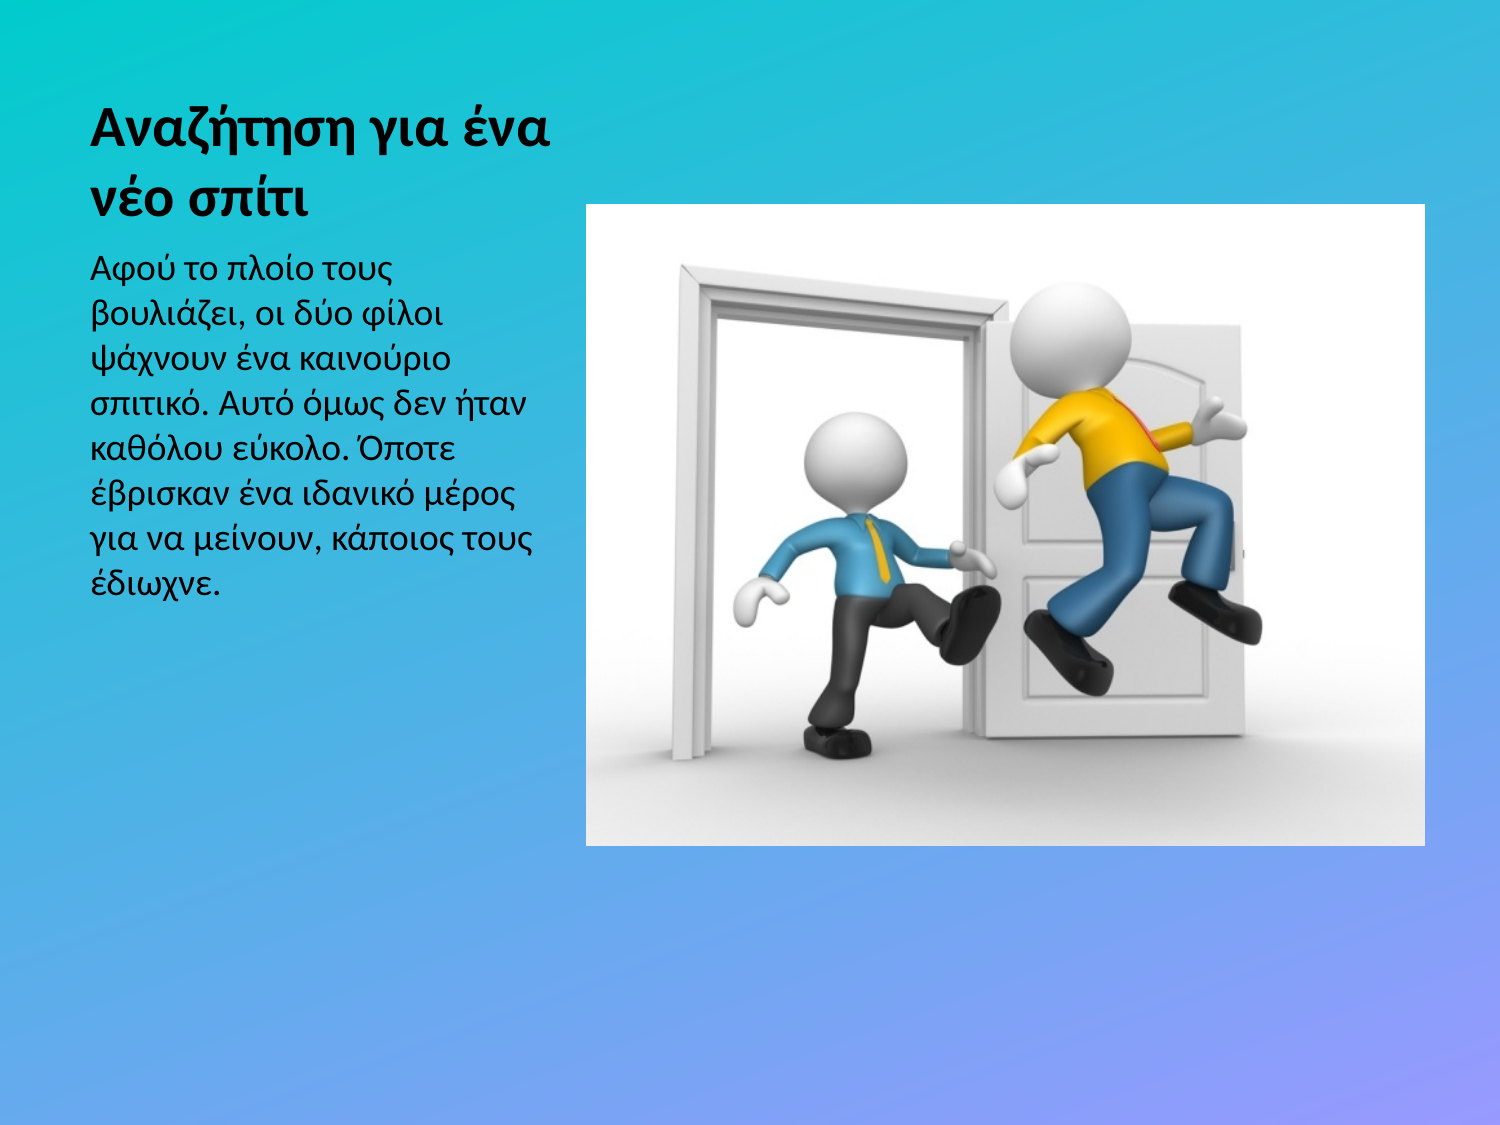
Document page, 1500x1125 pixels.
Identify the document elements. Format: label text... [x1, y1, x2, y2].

title Αναζήτηση για ένα νέο σπίτι [75, 44, 569, 235]
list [586, 204, 1426, 846]
list Αφού το πλοίο τους βουλιάζει, οι δύο φίλοι ψάχνουν ένα καινούριο σπιτικό. Αυτό όμως δεν ήταν καθόλου εύκολο. Όποτε έβρισκαν ένα ιδανικό μέρος για να μείνουν, κάποιος τους έδιωχνε. [75, 235, 569, 1005]
